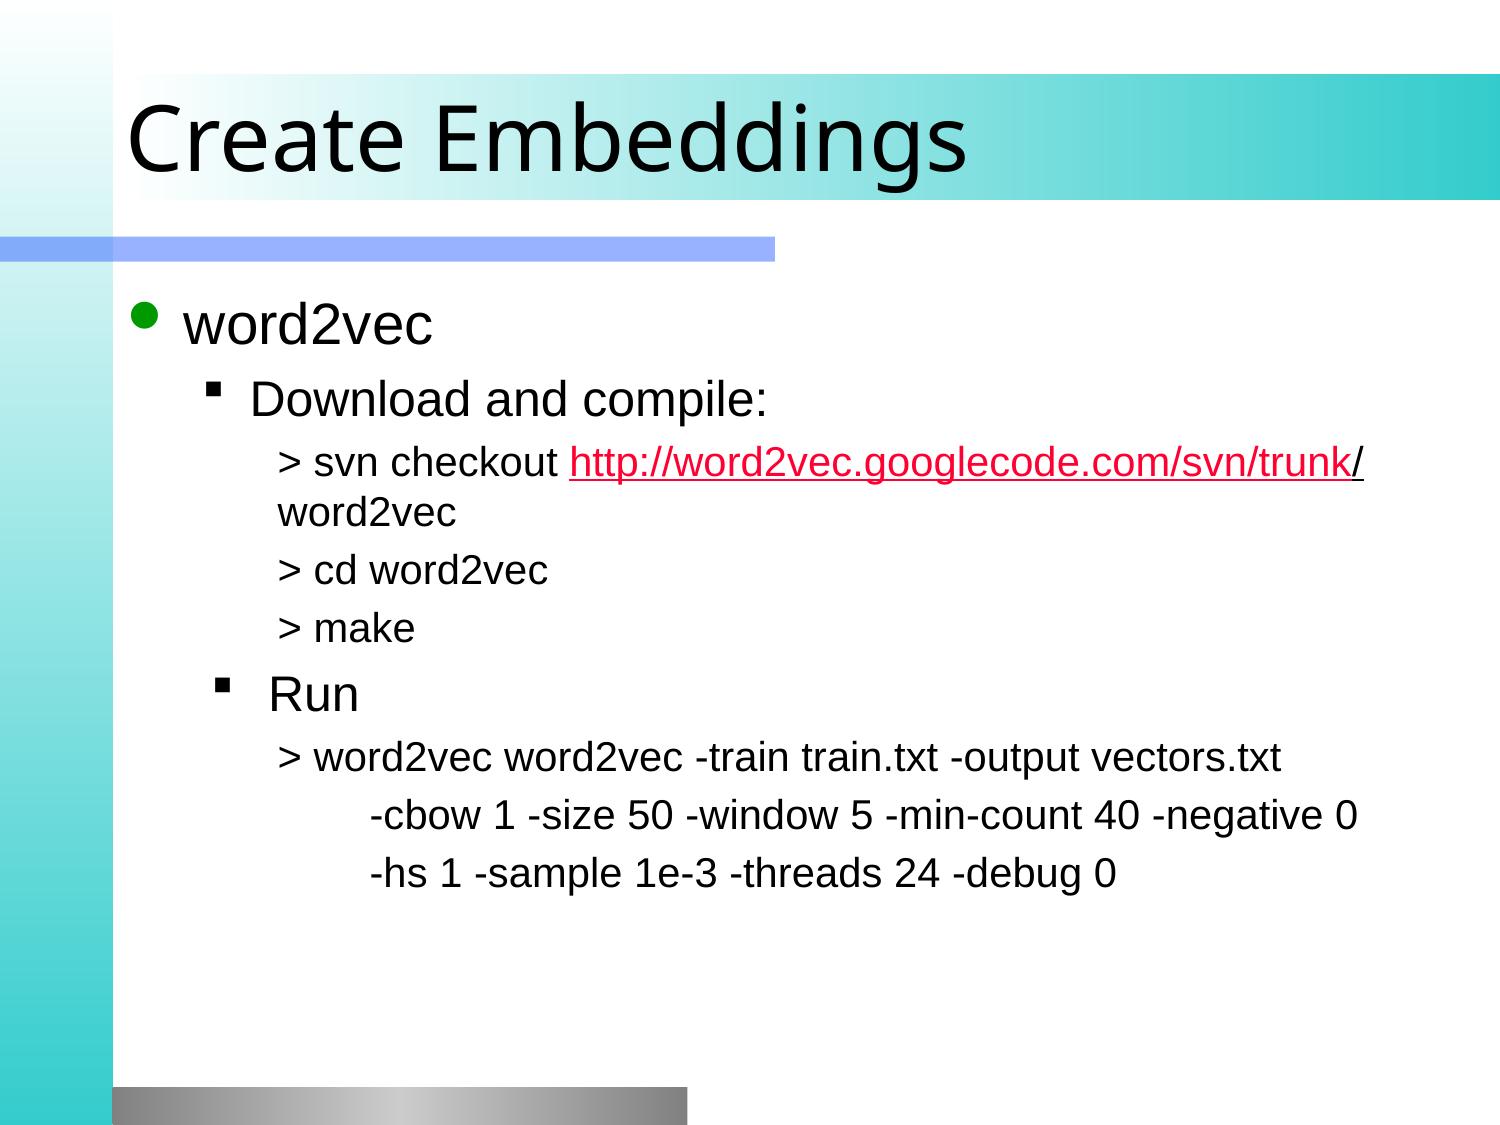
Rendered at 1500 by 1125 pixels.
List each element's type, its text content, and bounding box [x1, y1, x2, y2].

list word2vec Download and compile: > svn checkout http://word2vec.googlecode.com/svn/trunk/ word2vec > cd word2vec > make Run > word2vec word2vec -train train.txt -output vectors.txt -cbow 1 -size 50 -window 5 -min-count 40 -negative 0 -hs 1 -sample 1e-3 -threads 24 -debug 0 [112, 278, 1388, 1073]
title Create Embeddings [110, 40, 1386, 229]
